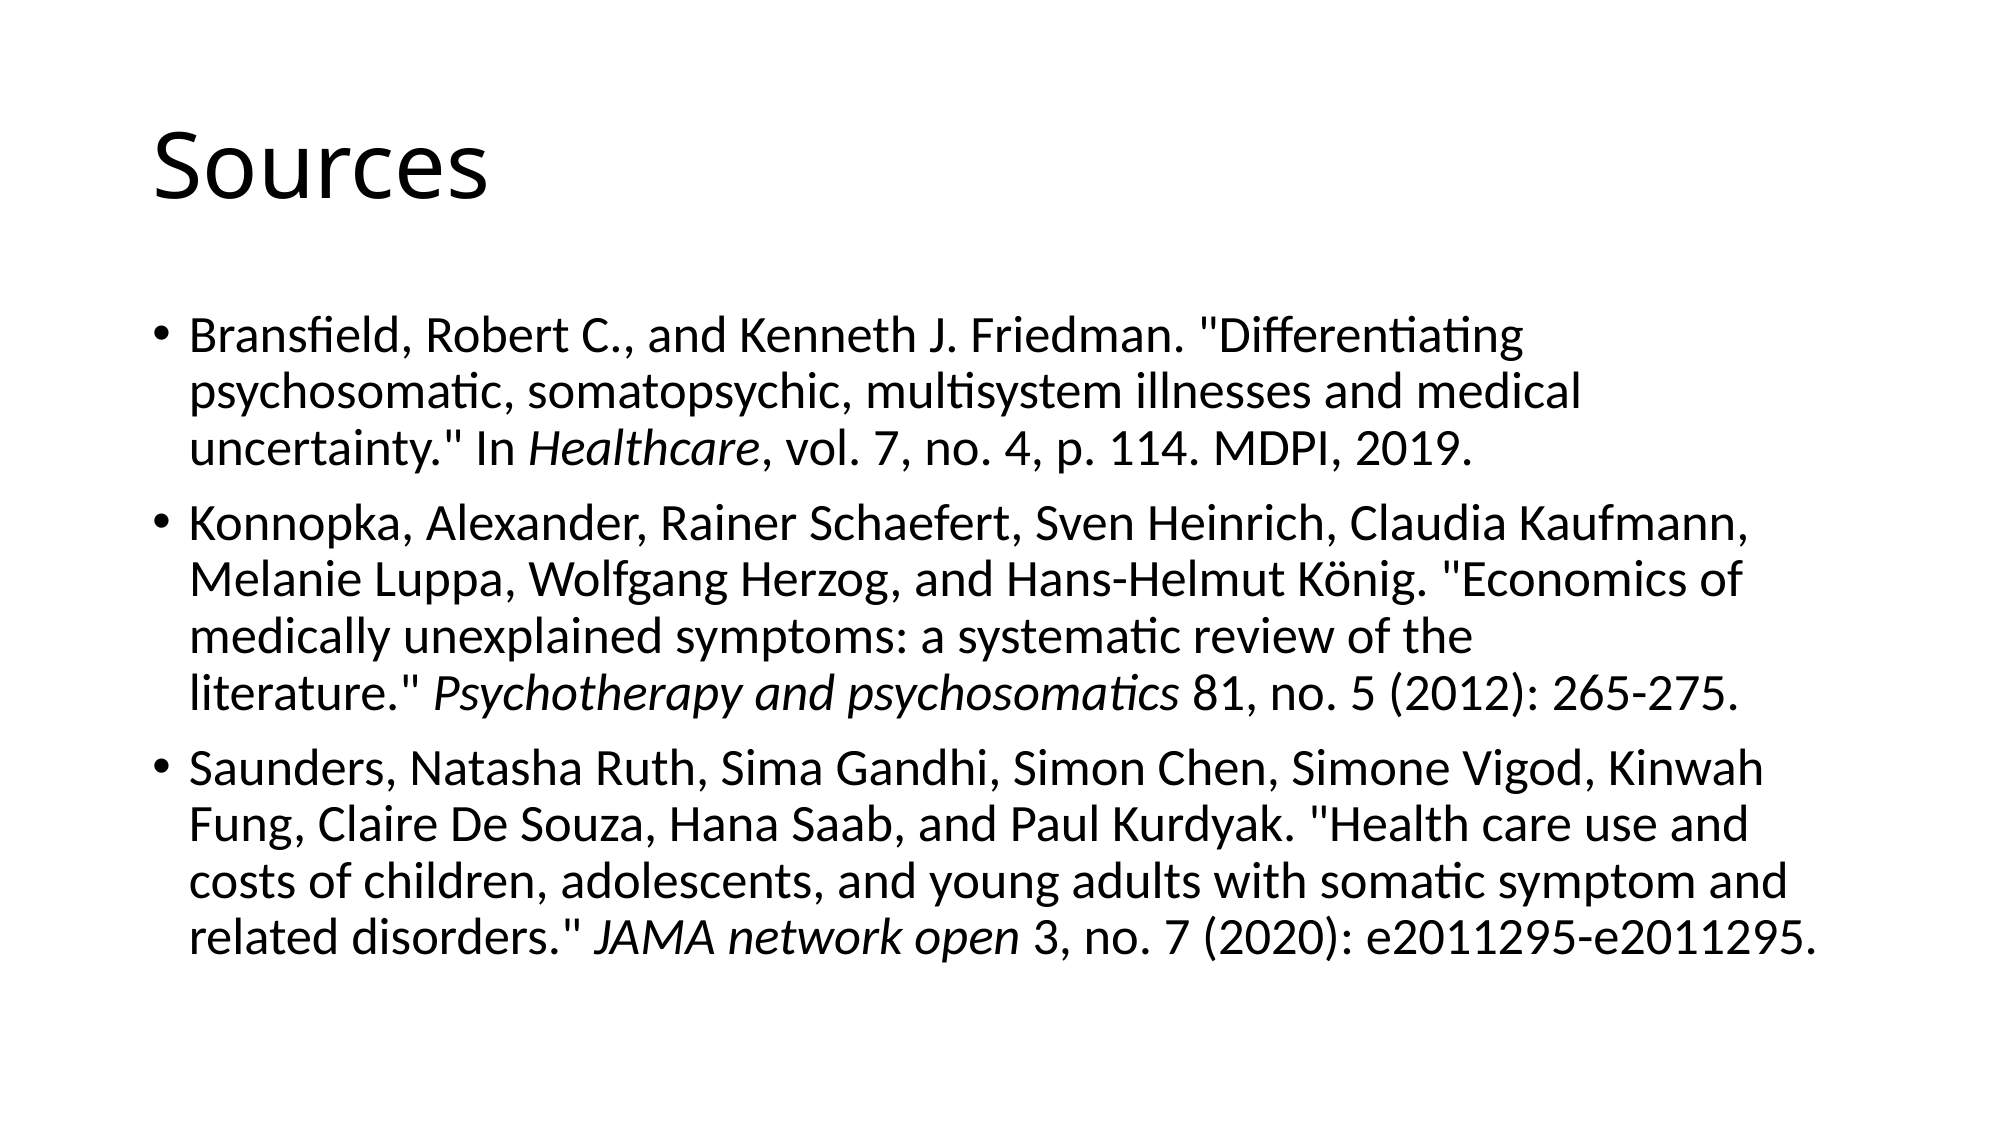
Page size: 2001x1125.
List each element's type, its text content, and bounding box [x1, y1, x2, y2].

title Sources [137, 59, 1863, 278]
list Bransfield, Robert C., and Kenneth J. Friedman. "Differentiating psychosomatic, somatopsychic, multisystem illnesses and medical uncertainty." In Healthcare, vol. 7, no. 4, p. 114. MDPI, 2019. Konnopka, Alexander, Rainer Schaefert, Sven Heinrich, Claudia Kaufmann, Melanie Luppa, Wolfgang Herzog, and Hans-Helmut König. "Economics of medically unexplained symptoms: a systematic review of the literature." Psychotherapy and psychosomatics 81, no. 5 (2012): 265-275. Saunders, Natasha Ruth, Sima Gandhi, Simon Chen, Simone Vigod, Kinwah Fung, Claire De Souza, Hana Saab, and Paul Kurdyak. "Health care use and costs of children, adolescents, and young adults with somatic symptom and related disorders." JAMA network open 3, no. 7 (2020): e2011295-e2011295. [137, 299, 1863, 1014]
